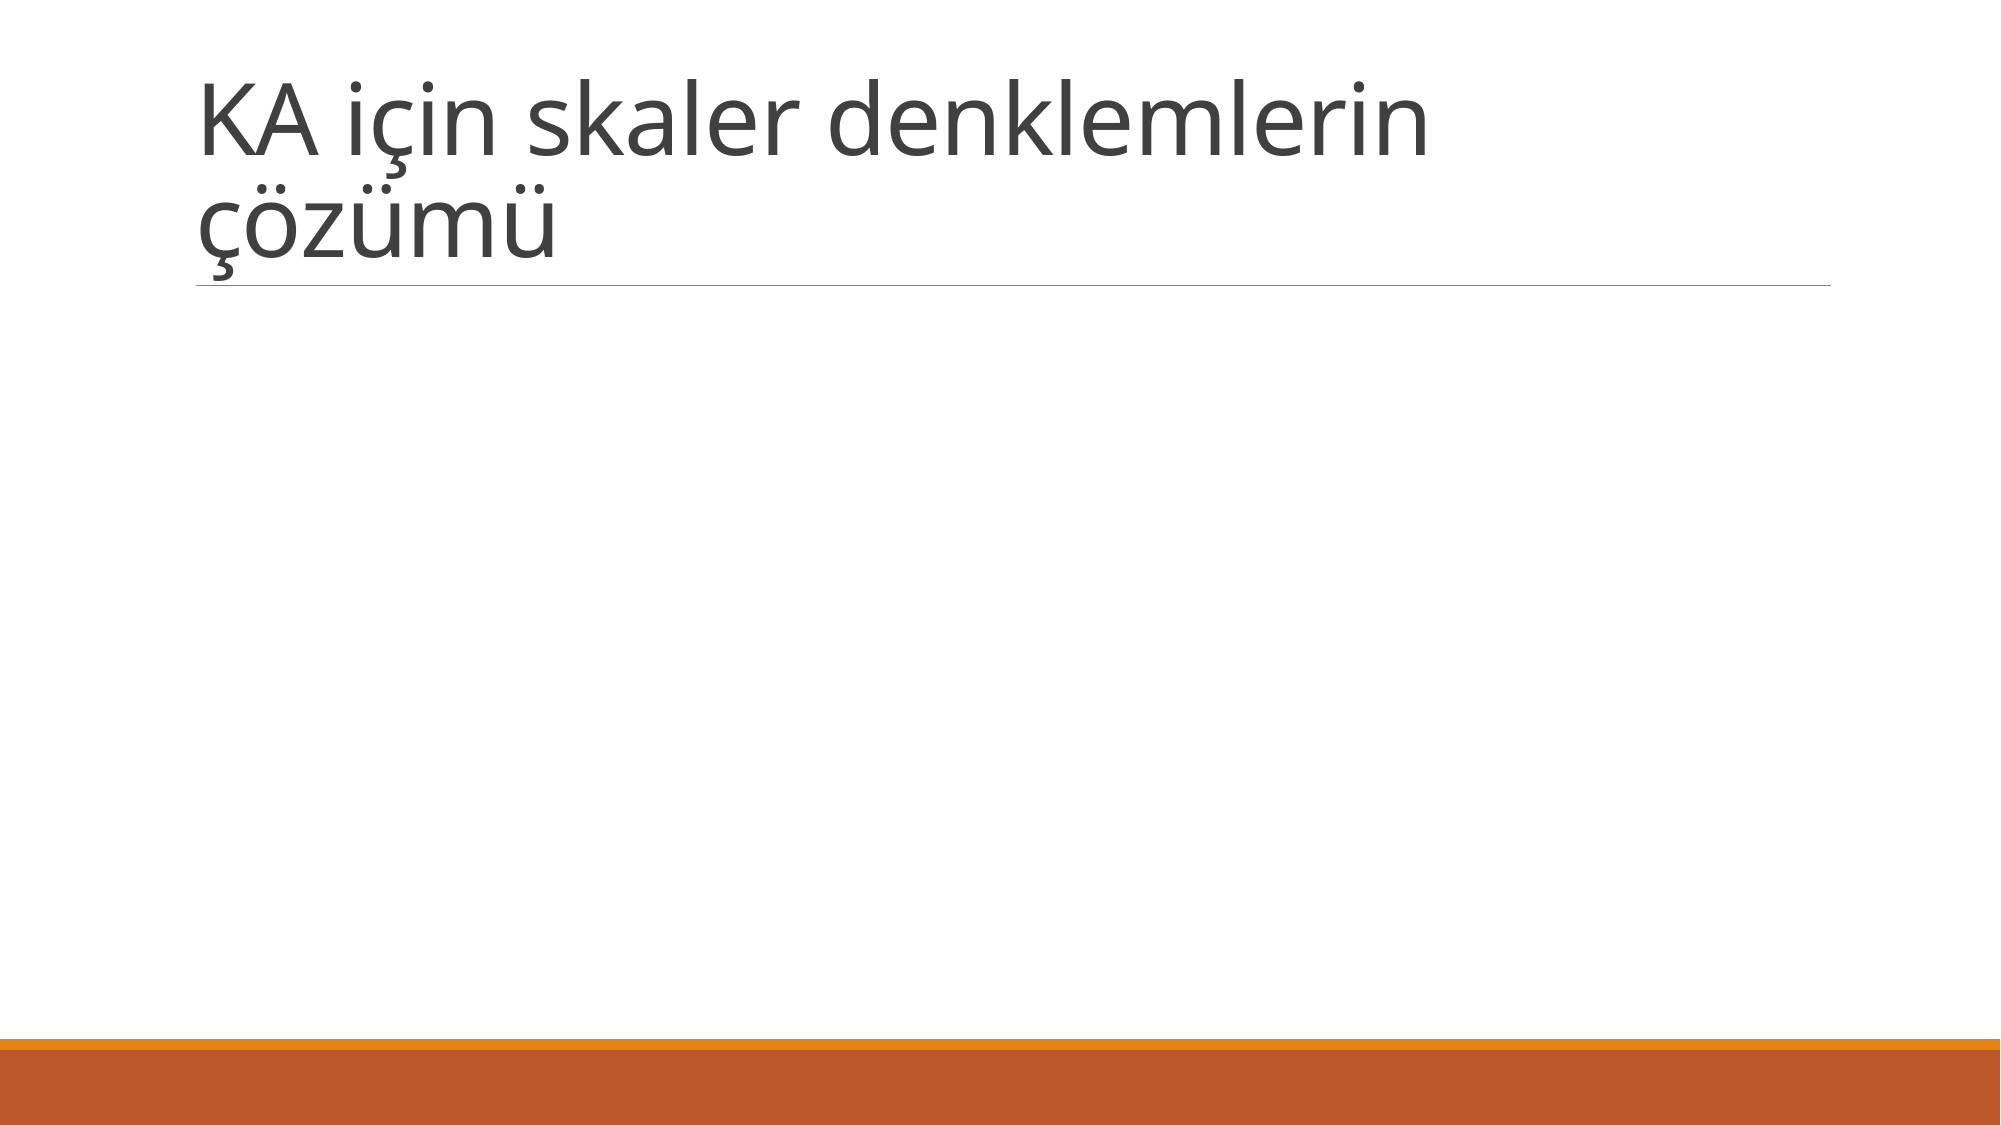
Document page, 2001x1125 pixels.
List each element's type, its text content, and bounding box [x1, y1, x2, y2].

title KA için skaler denklemlerin çözümü [180, 47, 1830, 285]
